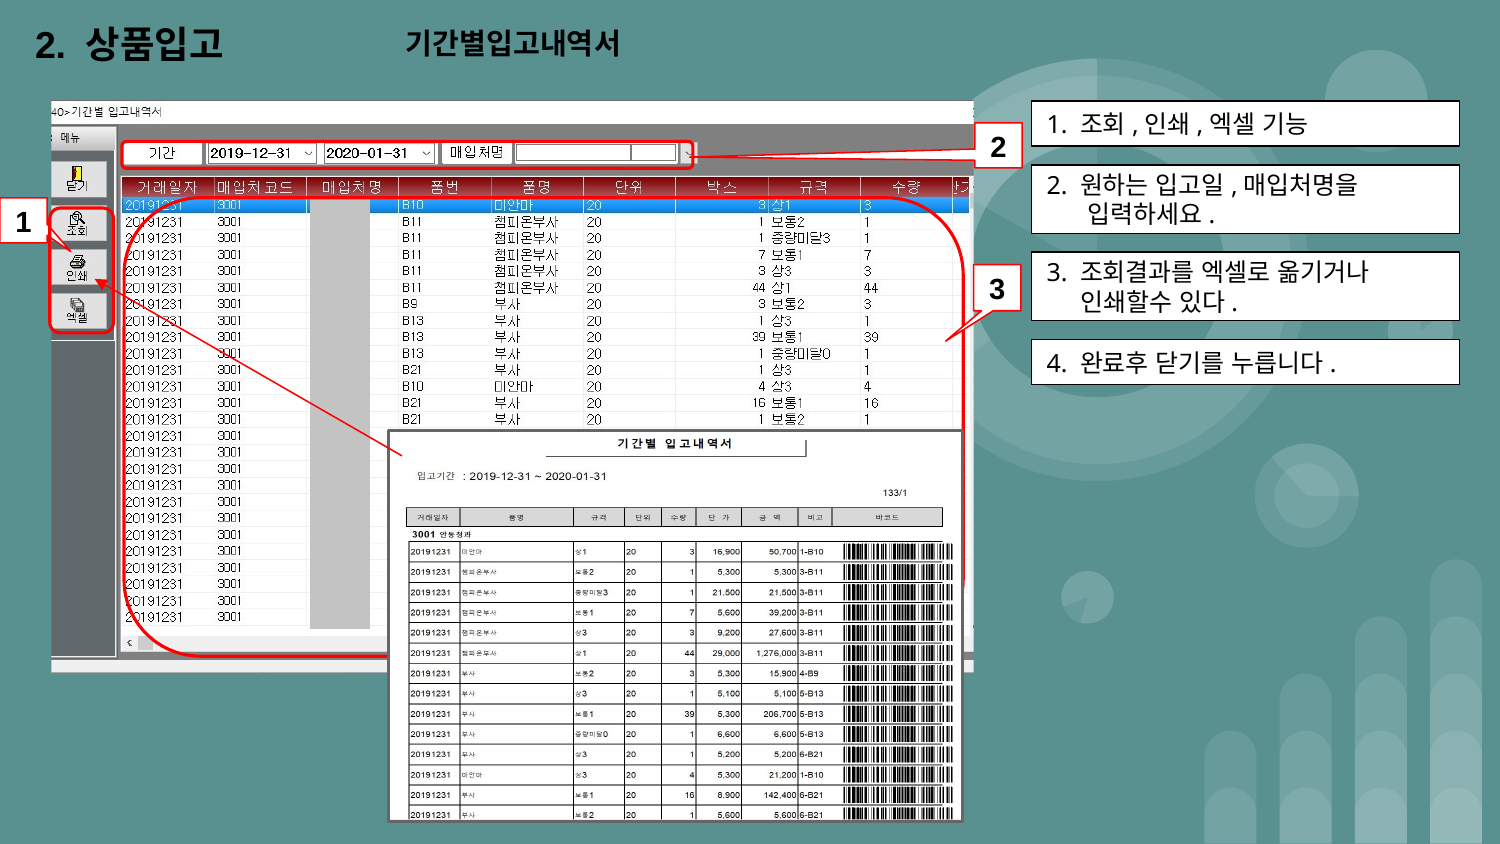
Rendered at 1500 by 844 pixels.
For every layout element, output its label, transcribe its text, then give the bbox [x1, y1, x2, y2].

text_box 3. 조회결과를 엑셀로 옮기거나 인쇄할수 있다. [1031, 252, 1460, 321]
text_box 1 [0, 197, 46, 243]
picture [51, 100, 974, 820]
text_box 4. 완료후 닫기를 누릅니다. [1031, 339, 1460, 385]
text_box 1. 조회,인쇄,엑셀 기능 [1031, 100, 1460, 146]
text_box 기간별입고내역서 [390, 20, 750, 66]
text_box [94, 278, 403, 457]
text_box 2. 원하는 입고일,매입처명을 입력하세요. [1031, 164, 1460, 234]
text_box 2 [978, 122, 1023, 168]
text_box 3 [978, 264, 1021, 321]
text_box 2. 상품입고 [20, 21, 343, 67]
